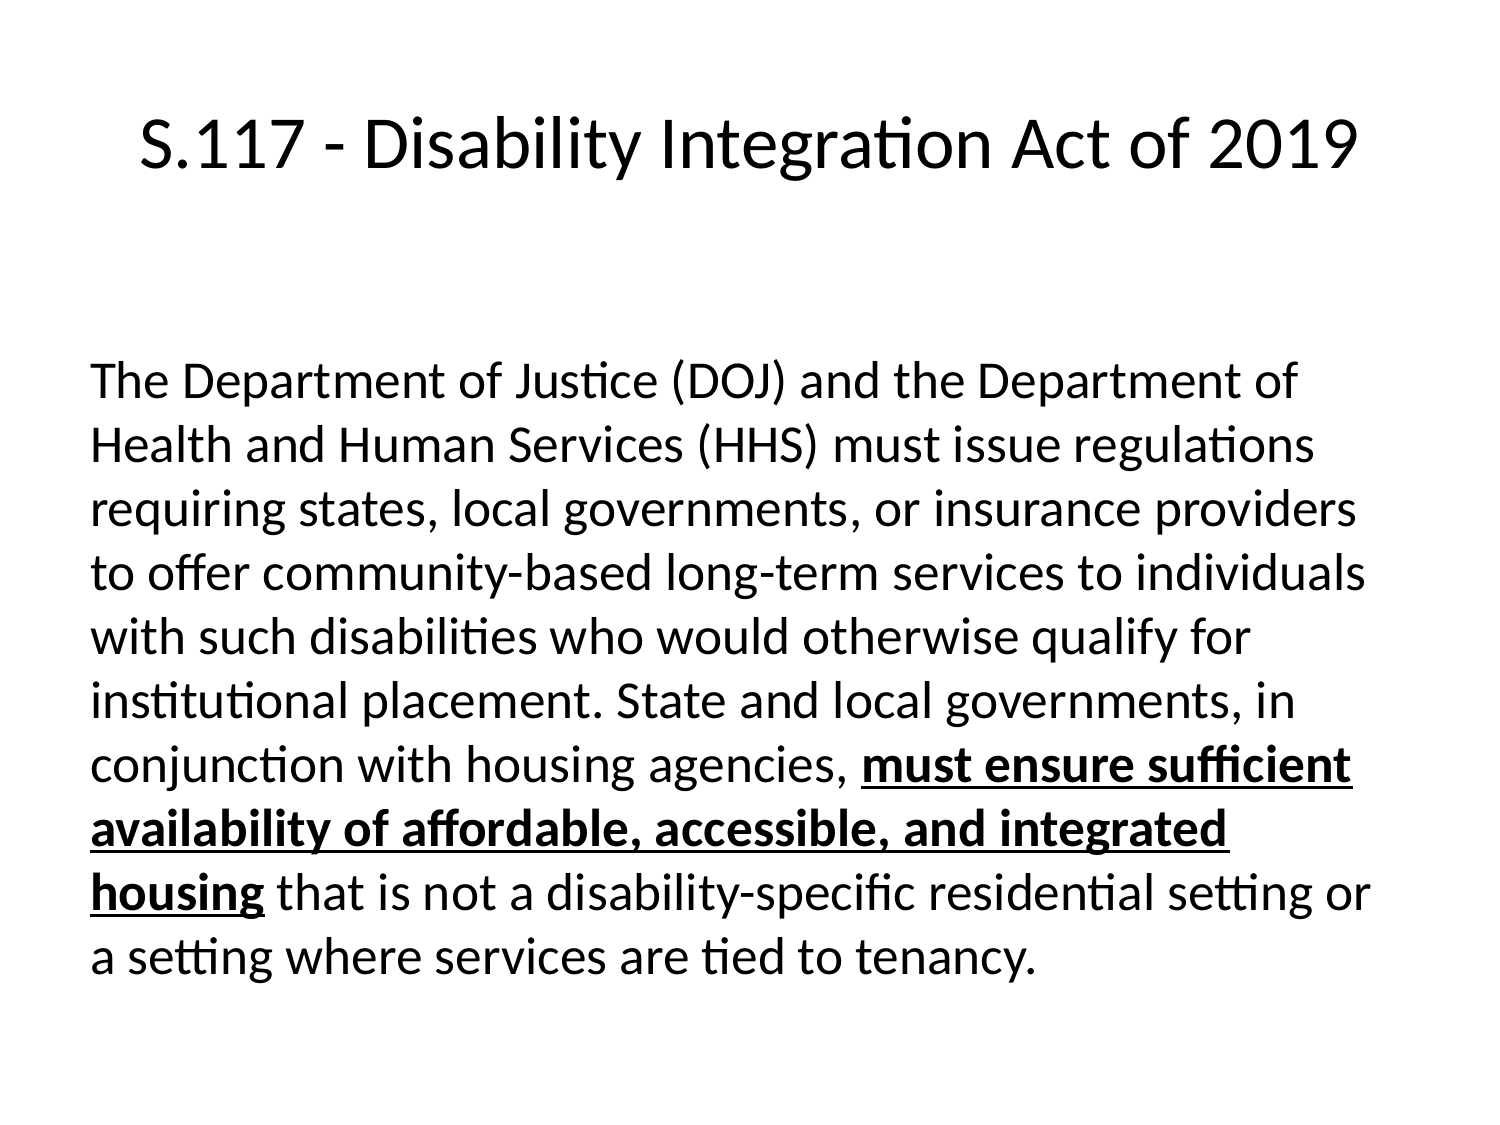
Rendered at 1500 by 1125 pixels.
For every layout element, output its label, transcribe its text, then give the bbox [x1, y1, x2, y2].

title S.117 - Disability Integration Act of 2019 [75, 45, 1425, 233]
list The Department of Justice (DOJ) and the Department of Health and Human Services (HHS) must issue regulations requiring states, local governments, or insurance providers to offer community-based long-term services to individuals with such disabilities who would otherwise qualify for institutional placement. State and local governments, in conjunction with housing agencies, must ensure sufficient availability of affordable, accessible, and integrated housing that is not a disability-specific residential setting or a setting where services are tied to tenancy. [75, 262, 1425, 1005]
